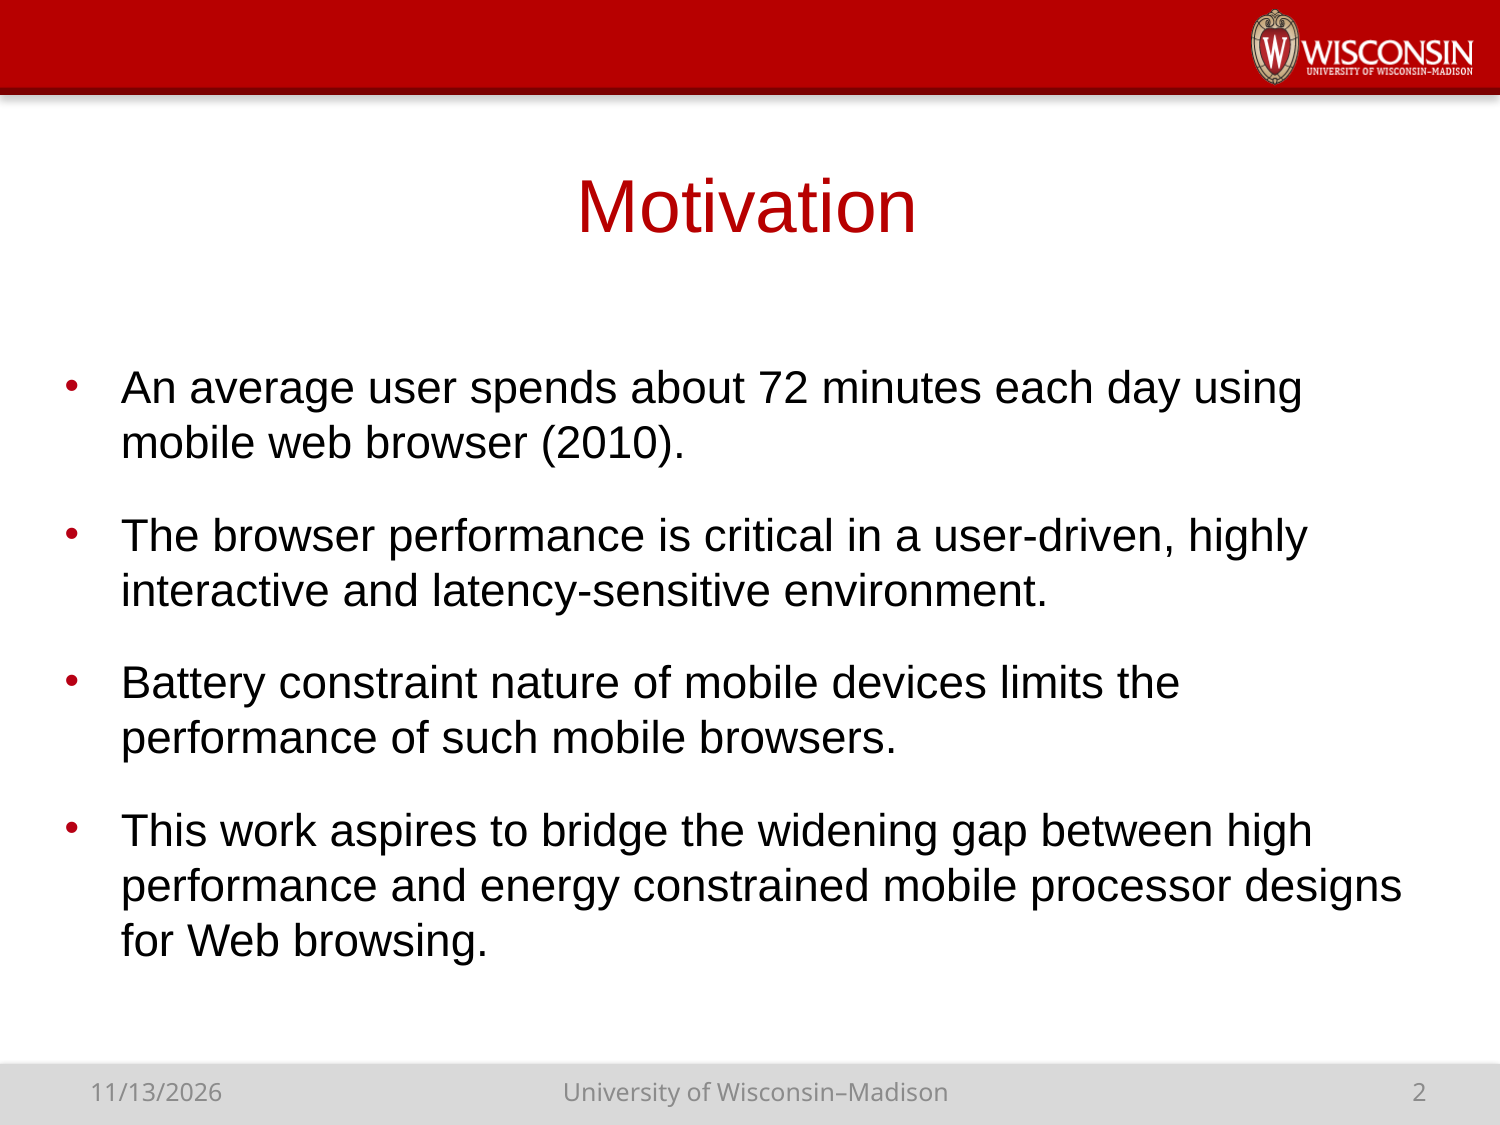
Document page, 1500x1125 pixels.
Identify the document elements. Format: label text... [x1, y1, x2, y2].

slide_number 2 [1091, 1063, 1442, 1124]
title Motivation [64, 157, 1432, 290]
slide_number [75, 1063, 425, 1124]
footer University of Wisconsin–Madison [518, 1063, 994, 1124]
list An average user spends about 72 minutes each day using mobile web browser (2010). The browser performance is critical in a user-driven, highly interactive and latency-sensitive environment. Battery constraint nature of mobile devices limits the performance of such mobile browsers. This work aspires to bridge the widening gap between high performance and energy constrained mobile processor designs for Web browsing. [64, 290, 1432, 981]
picture [1251, 9, 1474, 97]
